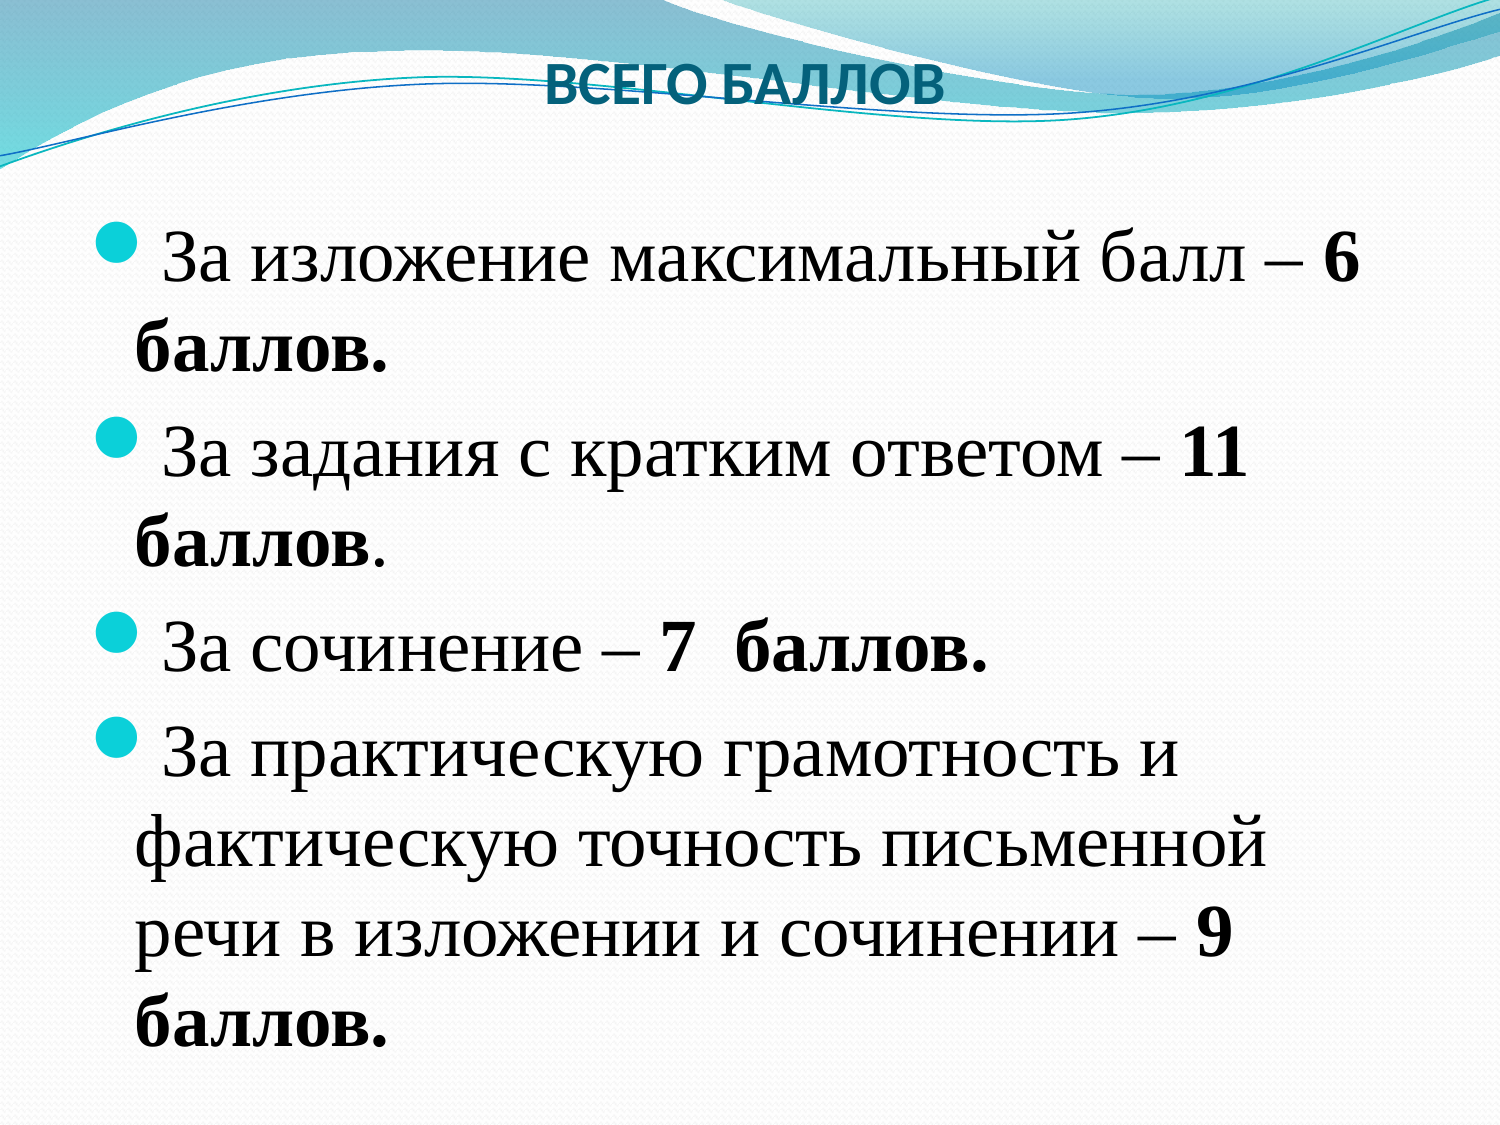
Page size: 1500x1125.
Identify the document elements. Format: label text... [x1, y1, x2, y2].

list За изложение максимальный балл – 6 баллов. За задания с кратким ответом – 11 баллов. За сочинение – 7 баллов. За практическую грамотность и фактическую точность письменной речи в изложении и сочинении – 9 баллов. [75, 199, 1425, 1038]
title ВСЕГО БАЛЛОВ [70, 35, 1421, 118]
